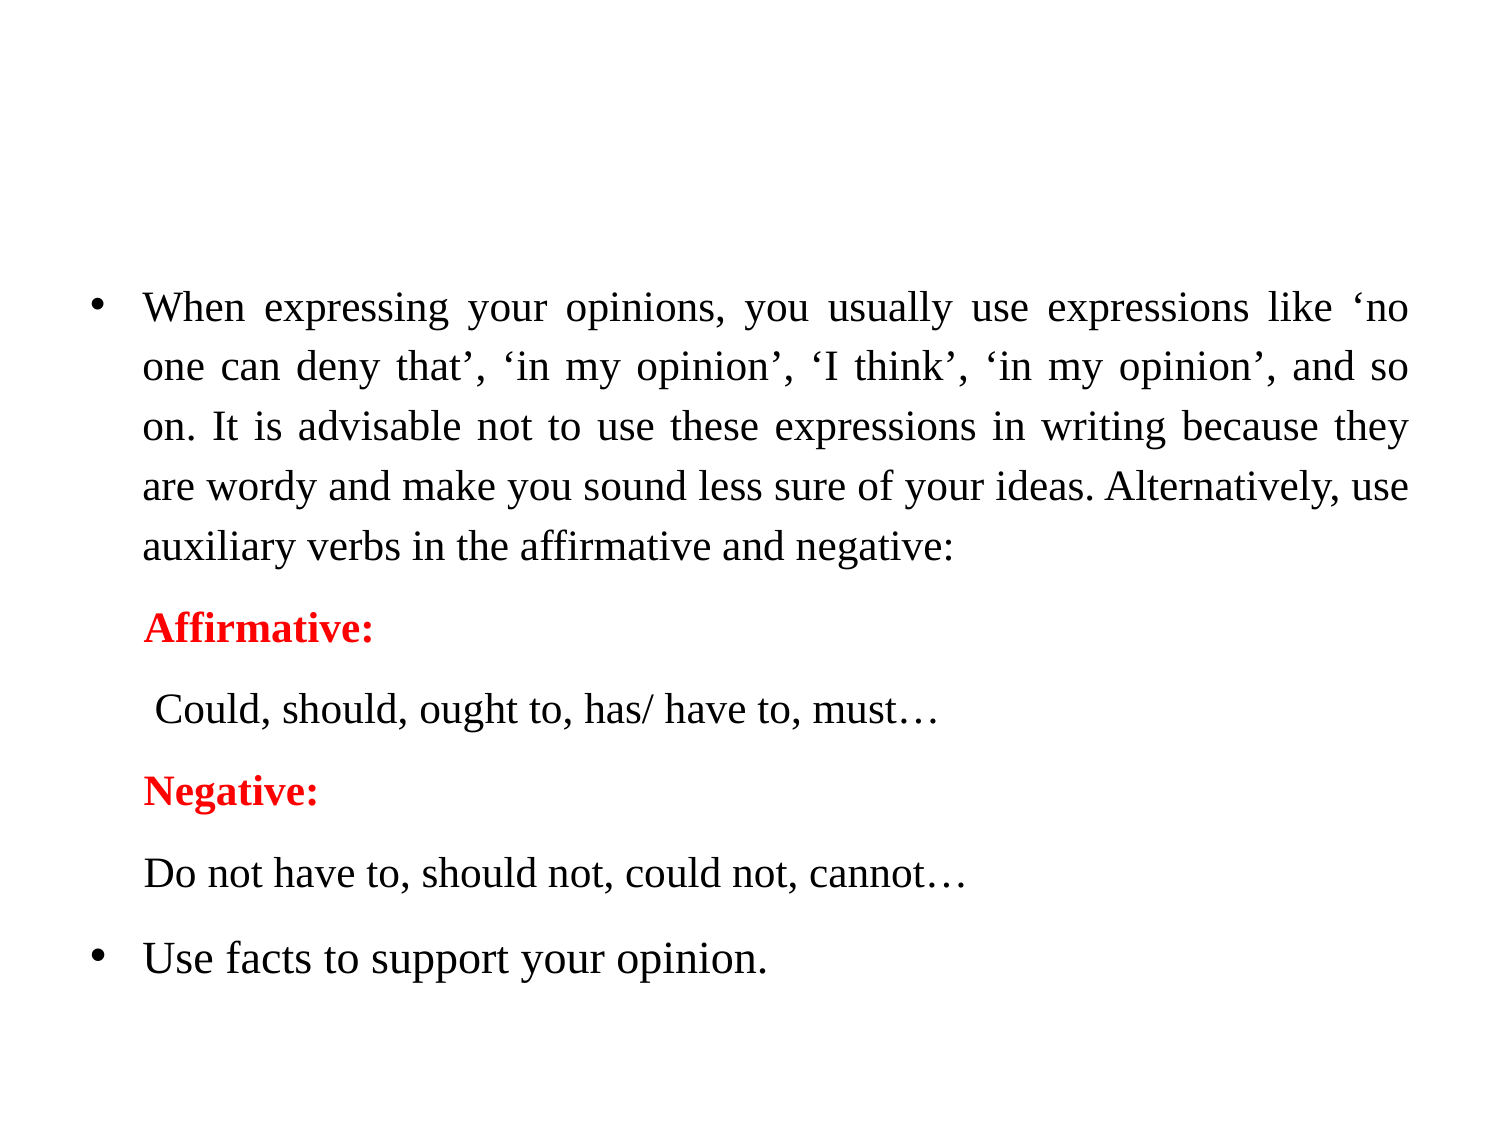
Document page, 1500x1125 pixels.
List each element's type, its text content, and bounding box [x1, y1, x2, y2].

list When expressing your opinions, you usually use expressions like ‘no one can deny that’, ‘in my opinion’, ‘I think’, ‘in my opinion’, and so on. It is advisable not to use these expressions in writing because they are wordy and make you sound less sure of your ideas. Alternatively, use auxiliary verbs in the affirmative and negative: Affirmative: Could, should, ought to, has/ have to, must… Negative: Do not have to, should not, could not, cannot… Use facts to support your opinion. [75, 262, 1425, 1005]
